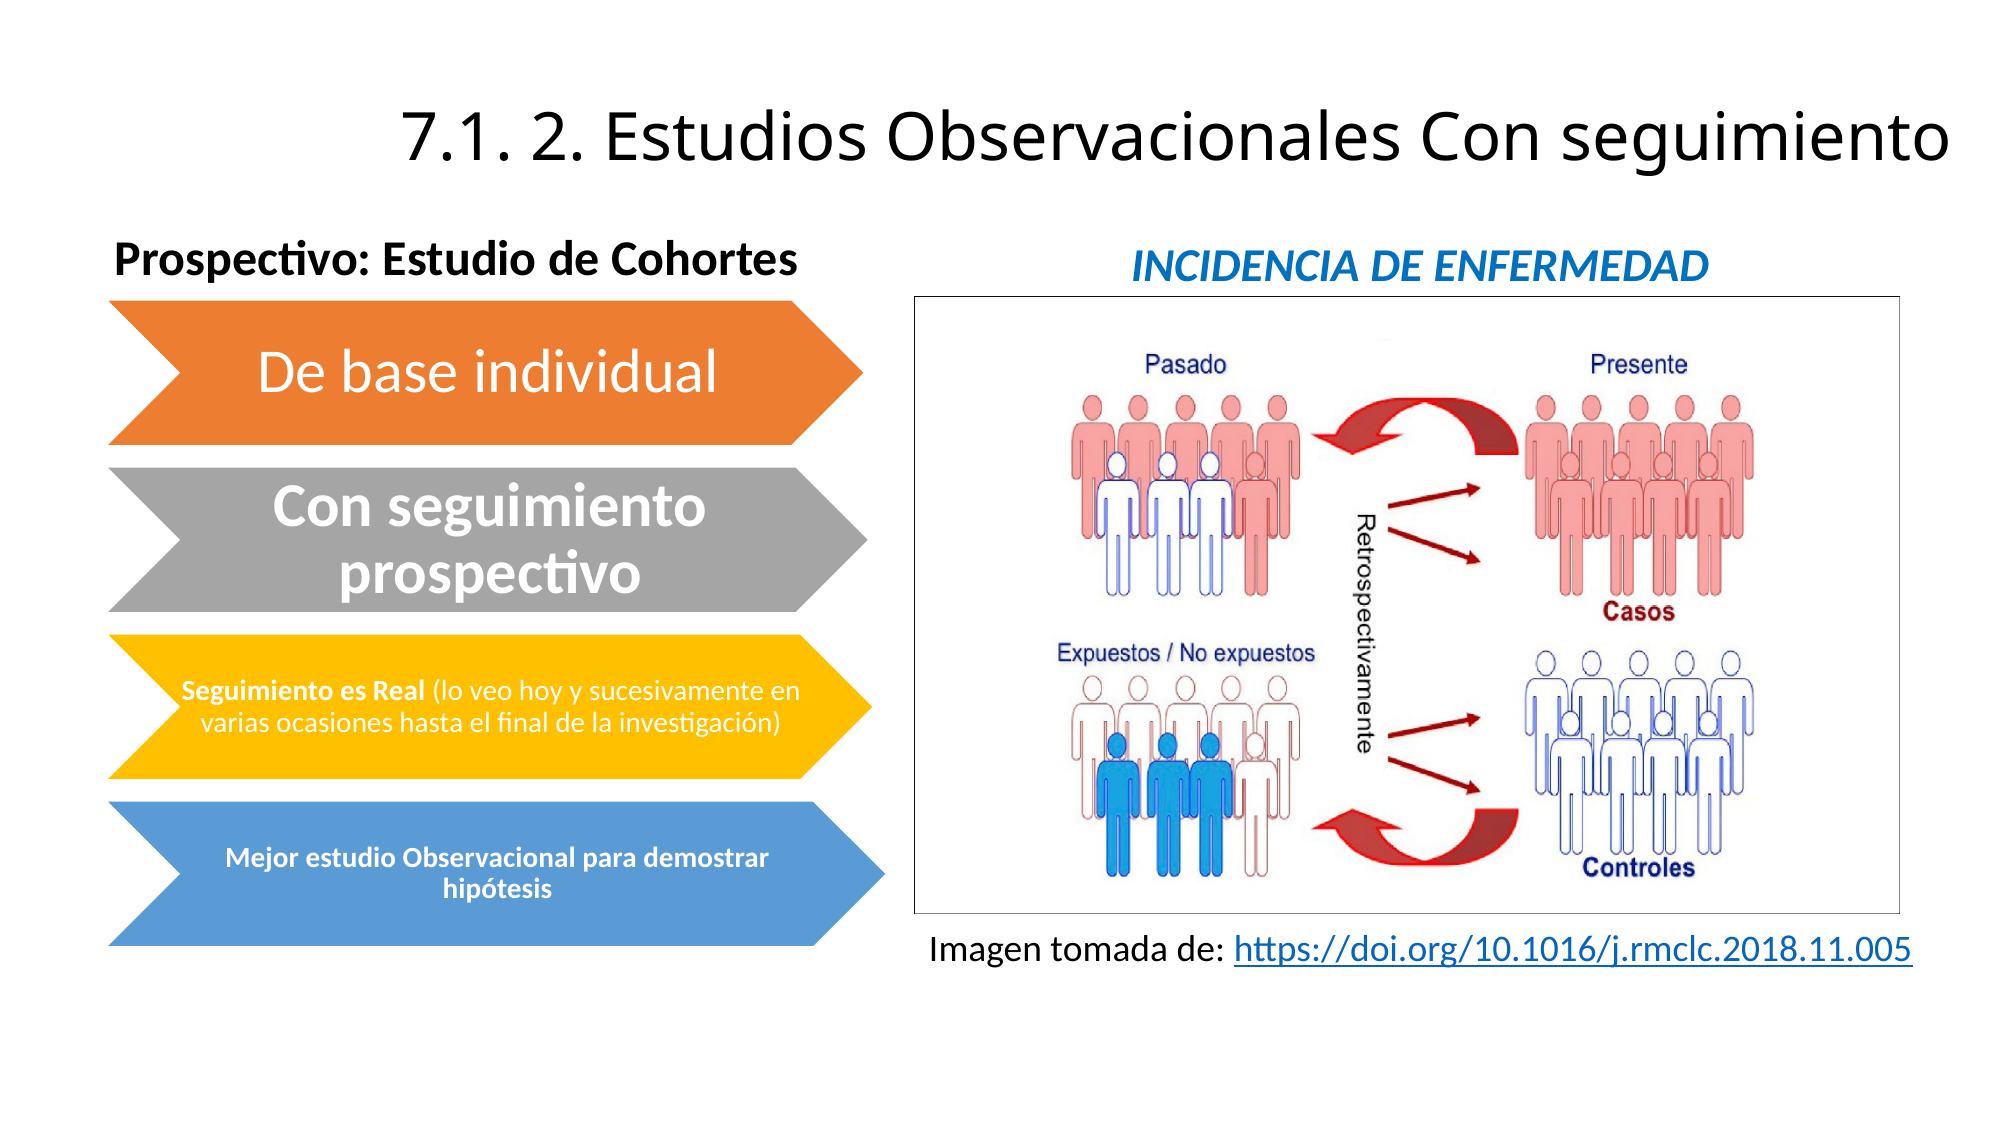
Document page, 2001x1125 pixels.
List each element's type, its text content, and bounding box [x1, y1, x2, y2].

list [54, 299, 938, 948]
list INCIDENCIA DE ENFERMEDAD [1115, 241, 1729, 296]
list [914, 297, 1900, 914]
list Prospectivo: Estudio de Cohortes [99, 224, 984, 299]
title 7.1. 2. Estudios Observacionales Con seguimiento [169, 37, 1970, 241]
text_box Imagen tomada de: https://doi.org/10.1016/j.rmclc.2018.11.005 [914, 916, 2000, 977]
